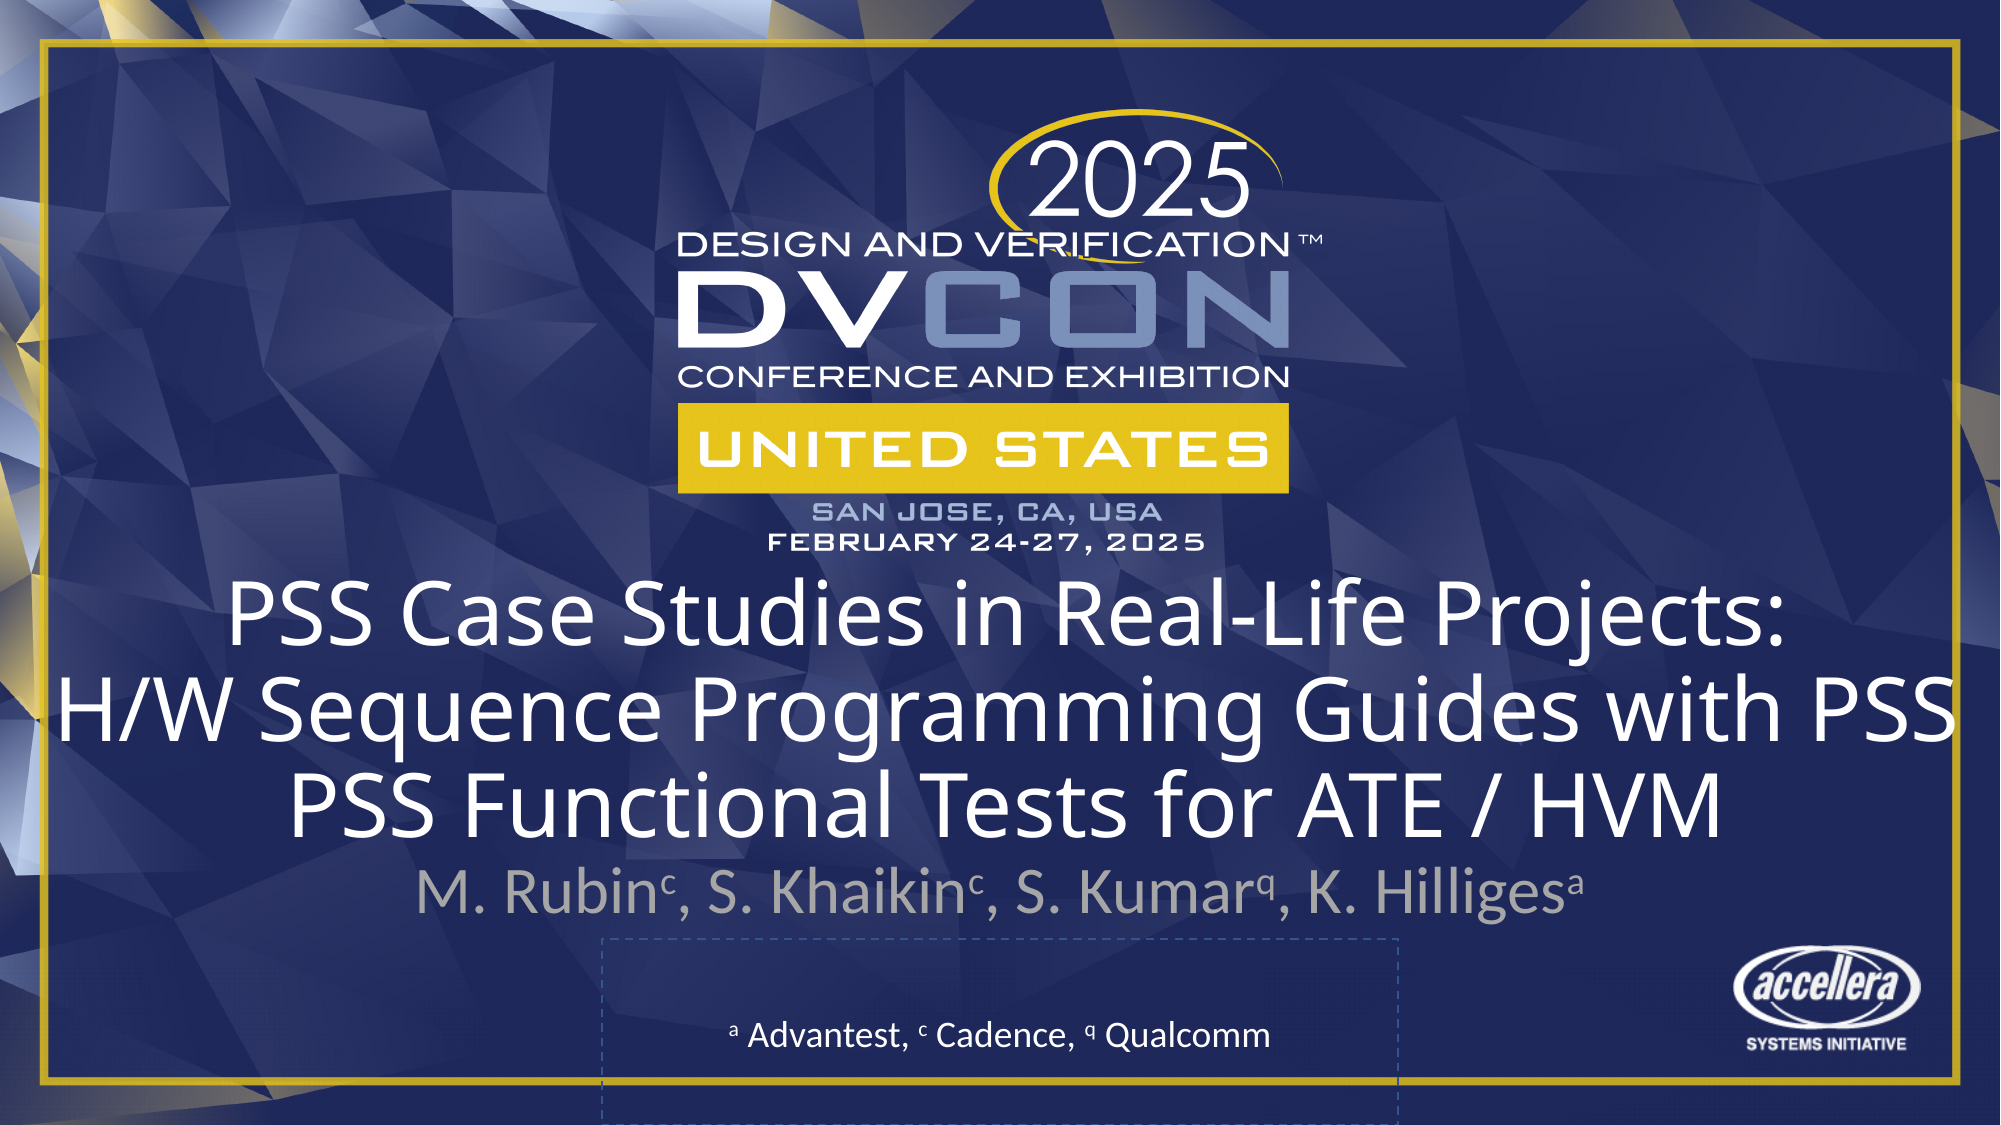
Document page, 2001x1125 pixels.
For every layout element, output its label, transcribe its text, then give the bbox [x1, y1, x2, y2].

picture [0, 0, 2000, 1125]
title PSS Case Studies in Real-Life Projects: H/W Sequence Programming Guides with PSS PSS Functional Tests for ATE / HVM [25, 472, 1990, 865]
subtitle M. Rubinc, S. Khaikinc, S. Kumarq, K. Hilligesa [300, 848, 1700, 1077]
text_box a Advantest, c Cadence, q Qualcomm [601, 938, 1399, 1125]
